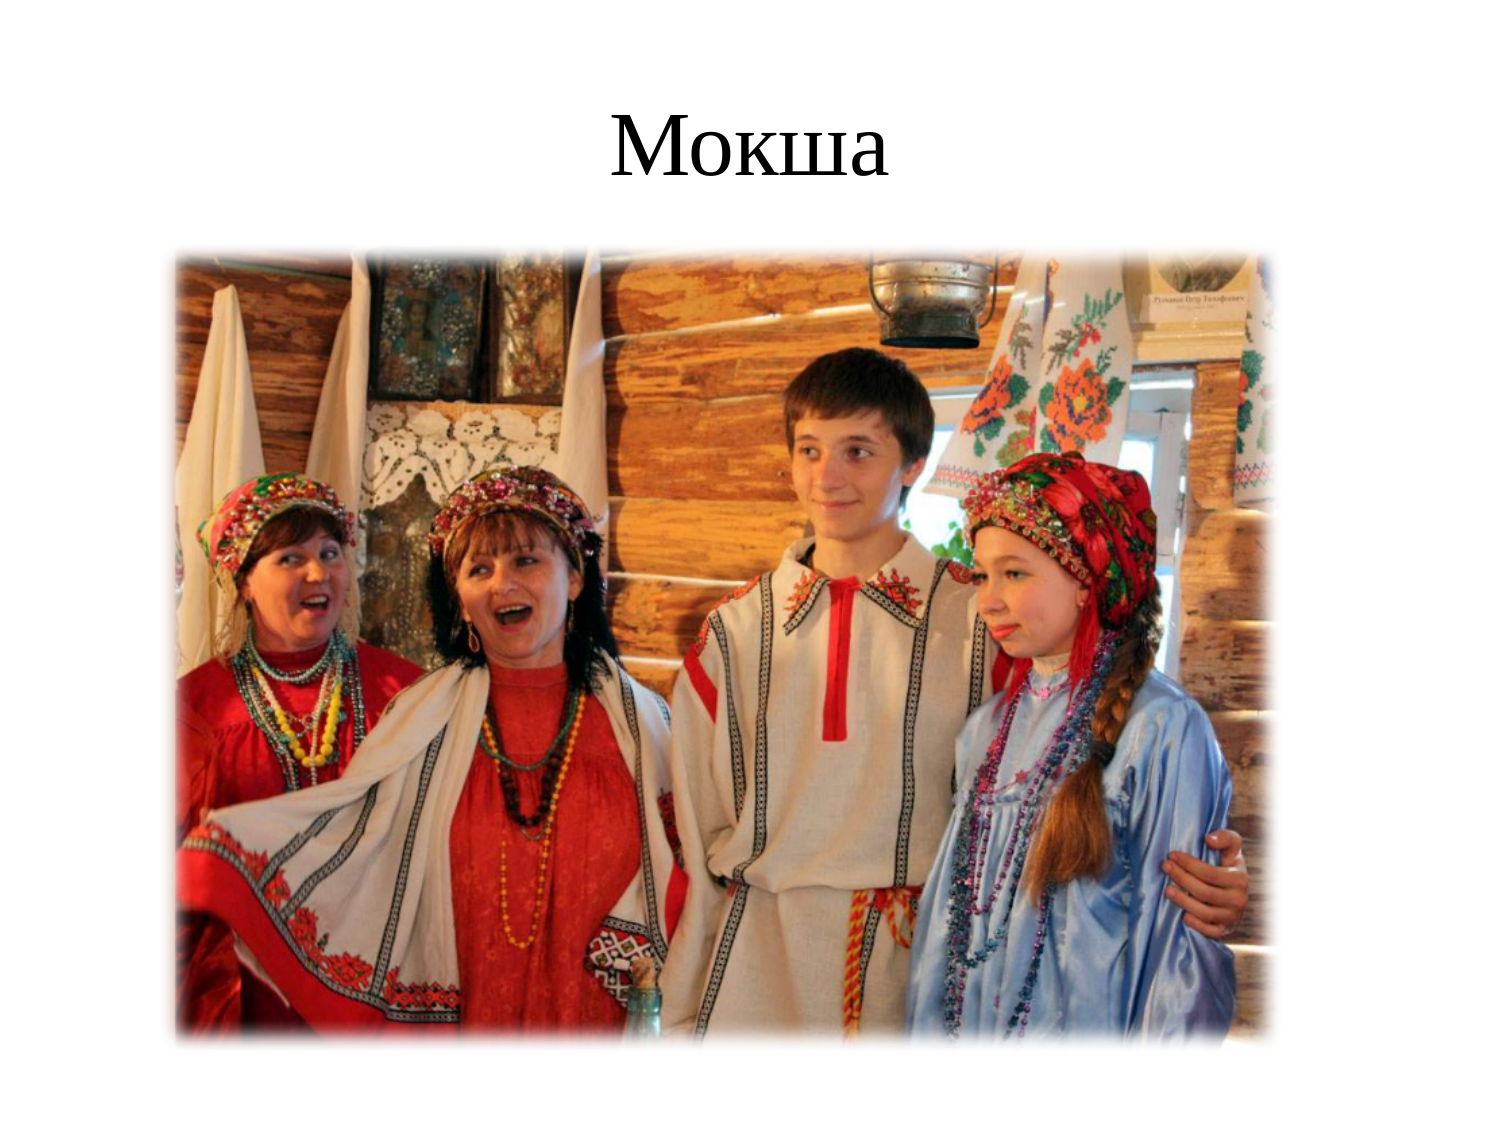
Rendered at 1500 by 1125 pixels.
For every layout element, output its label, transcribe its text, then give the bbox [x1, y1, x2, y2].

title Мокша [75, 45, 1425, 233]
picture [159, 243, 1282, 1054]
